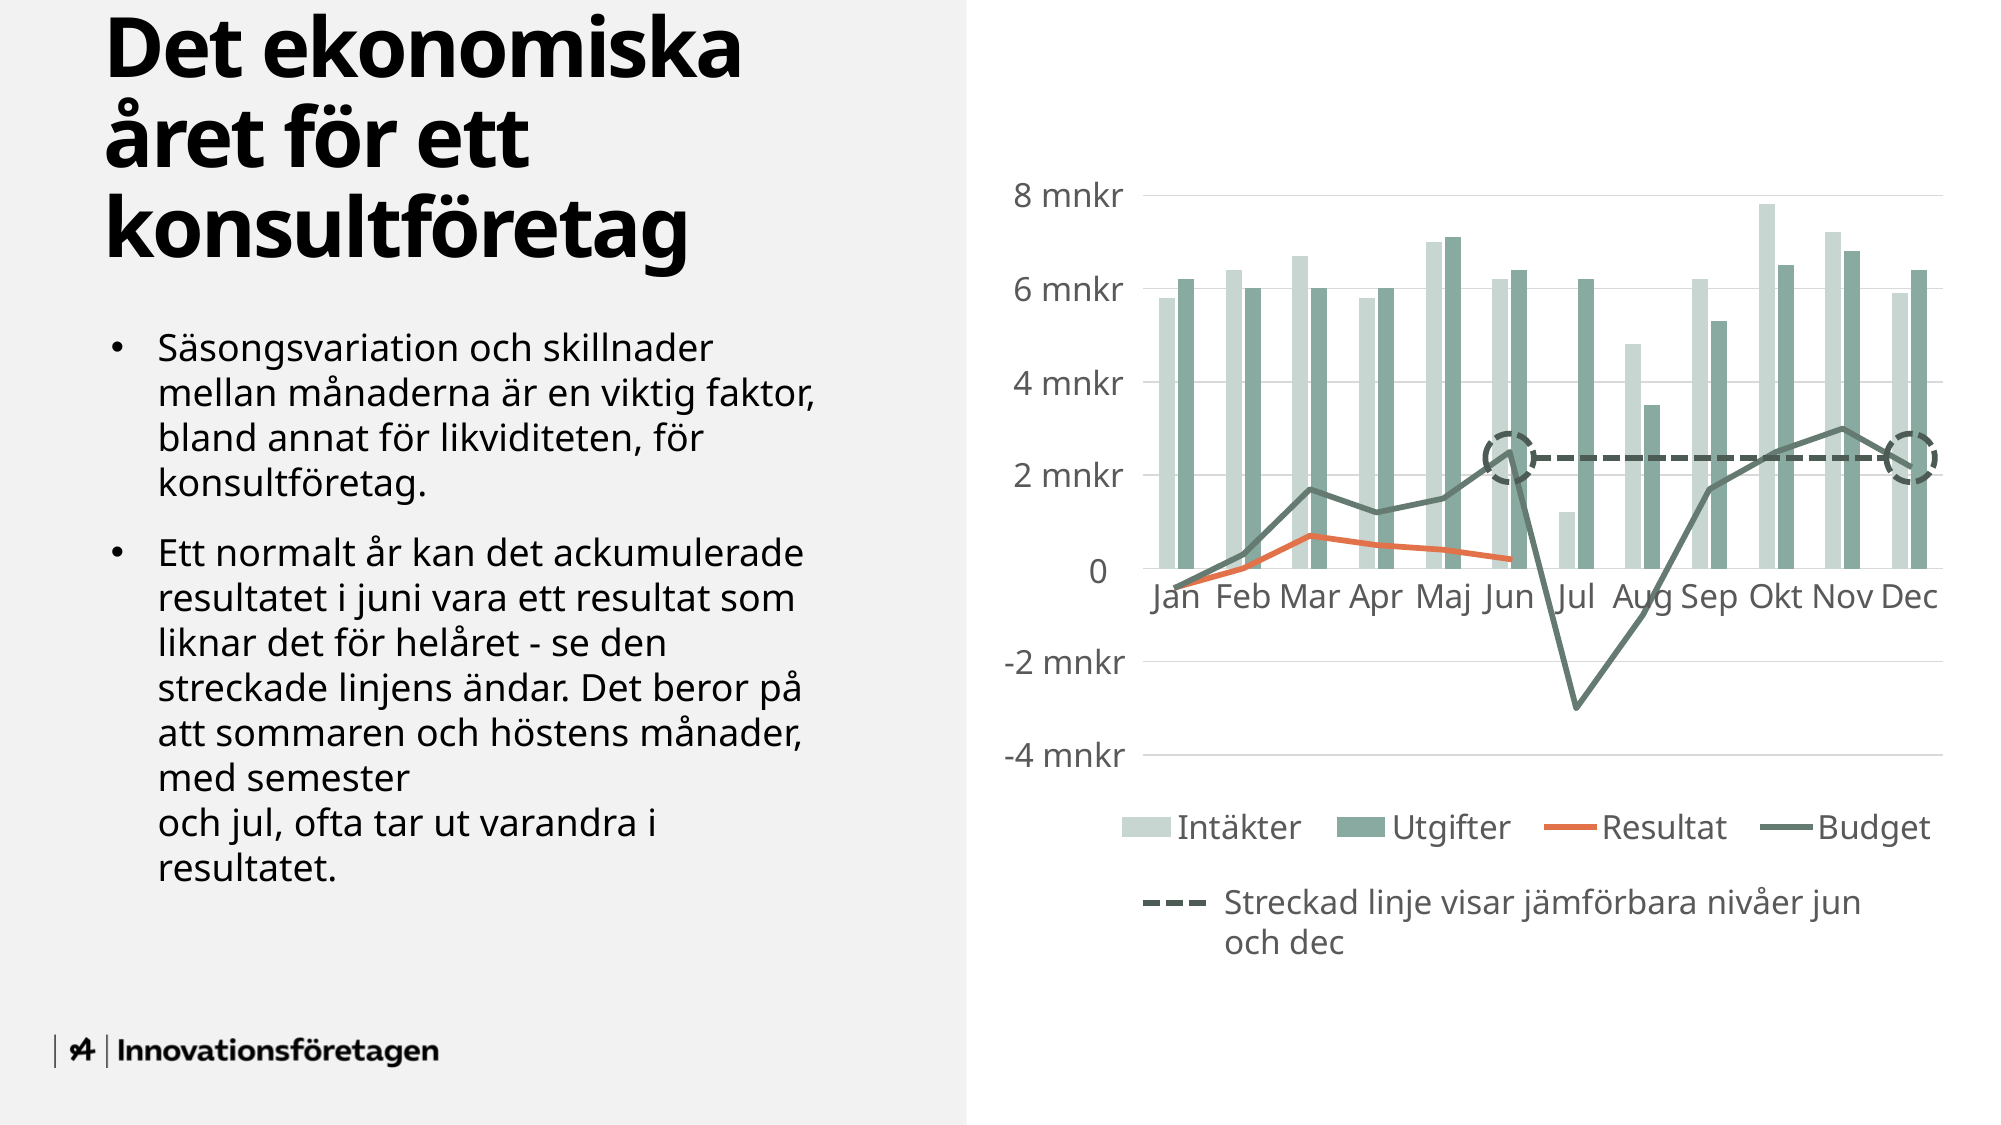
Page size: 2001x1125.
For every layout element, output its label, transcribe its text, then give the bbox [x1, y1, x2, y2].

title Det ekonomiska året för ett konsultföretag [103, 0, 856, 276]
picture [49, 1034, 523, 1068]
text_box Säsongsvariation och skillnader mellan månaderna är en viktig faktor, bland annat för likviditeten, för konsultföretag. Ett normalt år kan det ackumulerade resultatet i juni vara ett resultat som liknar det för helåret - se den streckade linjens ändar. Det beror på att sommaren och höstens månader, med semester och jul, ofta tar ut varandra i resultatet. [95, 316, 848, 897]
text_box [966, 0, 2000, 1125]
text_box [988, 152, 1973, 930]
